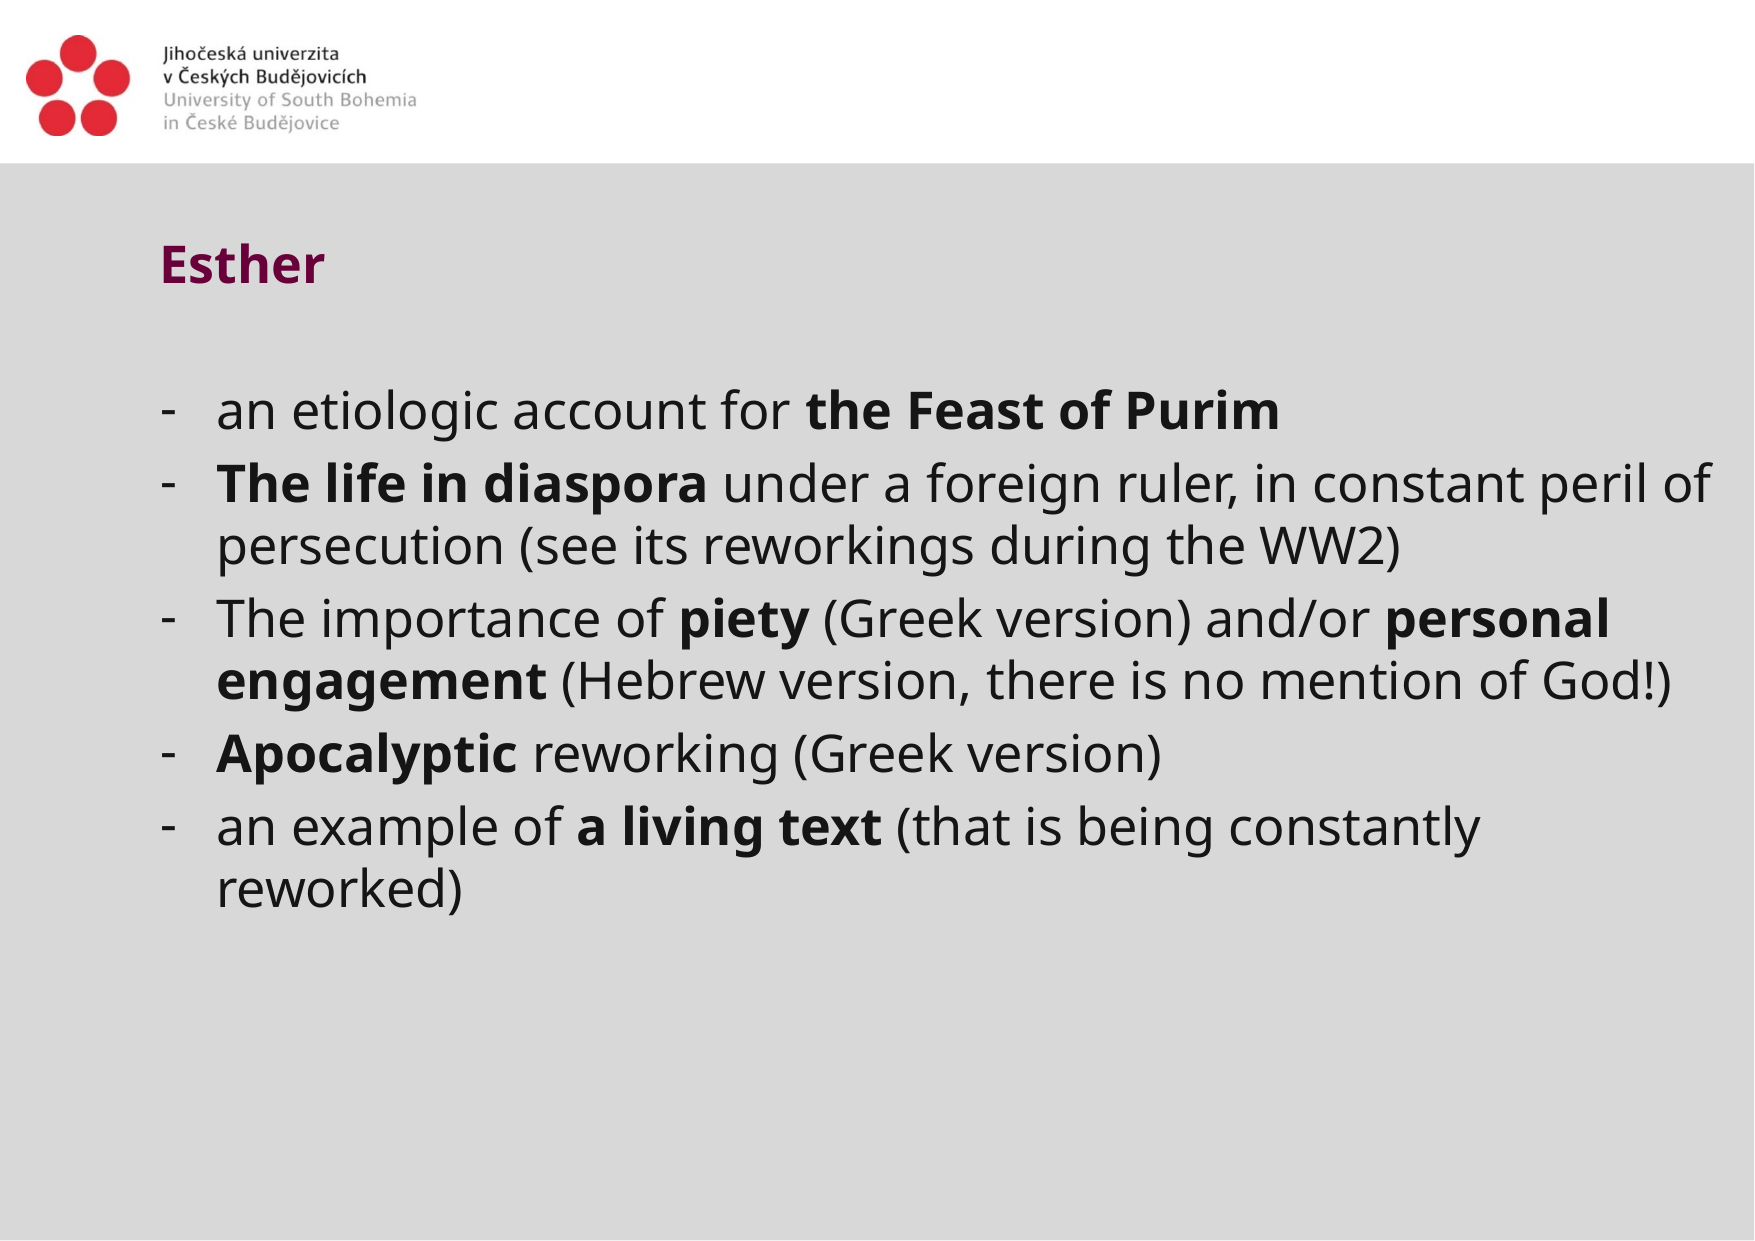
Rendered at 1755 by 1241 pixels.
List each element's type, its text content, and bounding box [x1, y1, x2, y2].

list Esther an etiologic account for the Feast of Purim The life in diaspora under a foreign ruler, in constant peril of persecution (see its reworkings during the WW2) The importance of piety (Greek version) and/or personal engagement (Hebrew version, there is no mention of God!) Apocalyptic reworking (Greek version) an example of a living text (that is being constantly reworked) [144, 151, 1755, 1241]
picture [26, 35, 417, 136]
